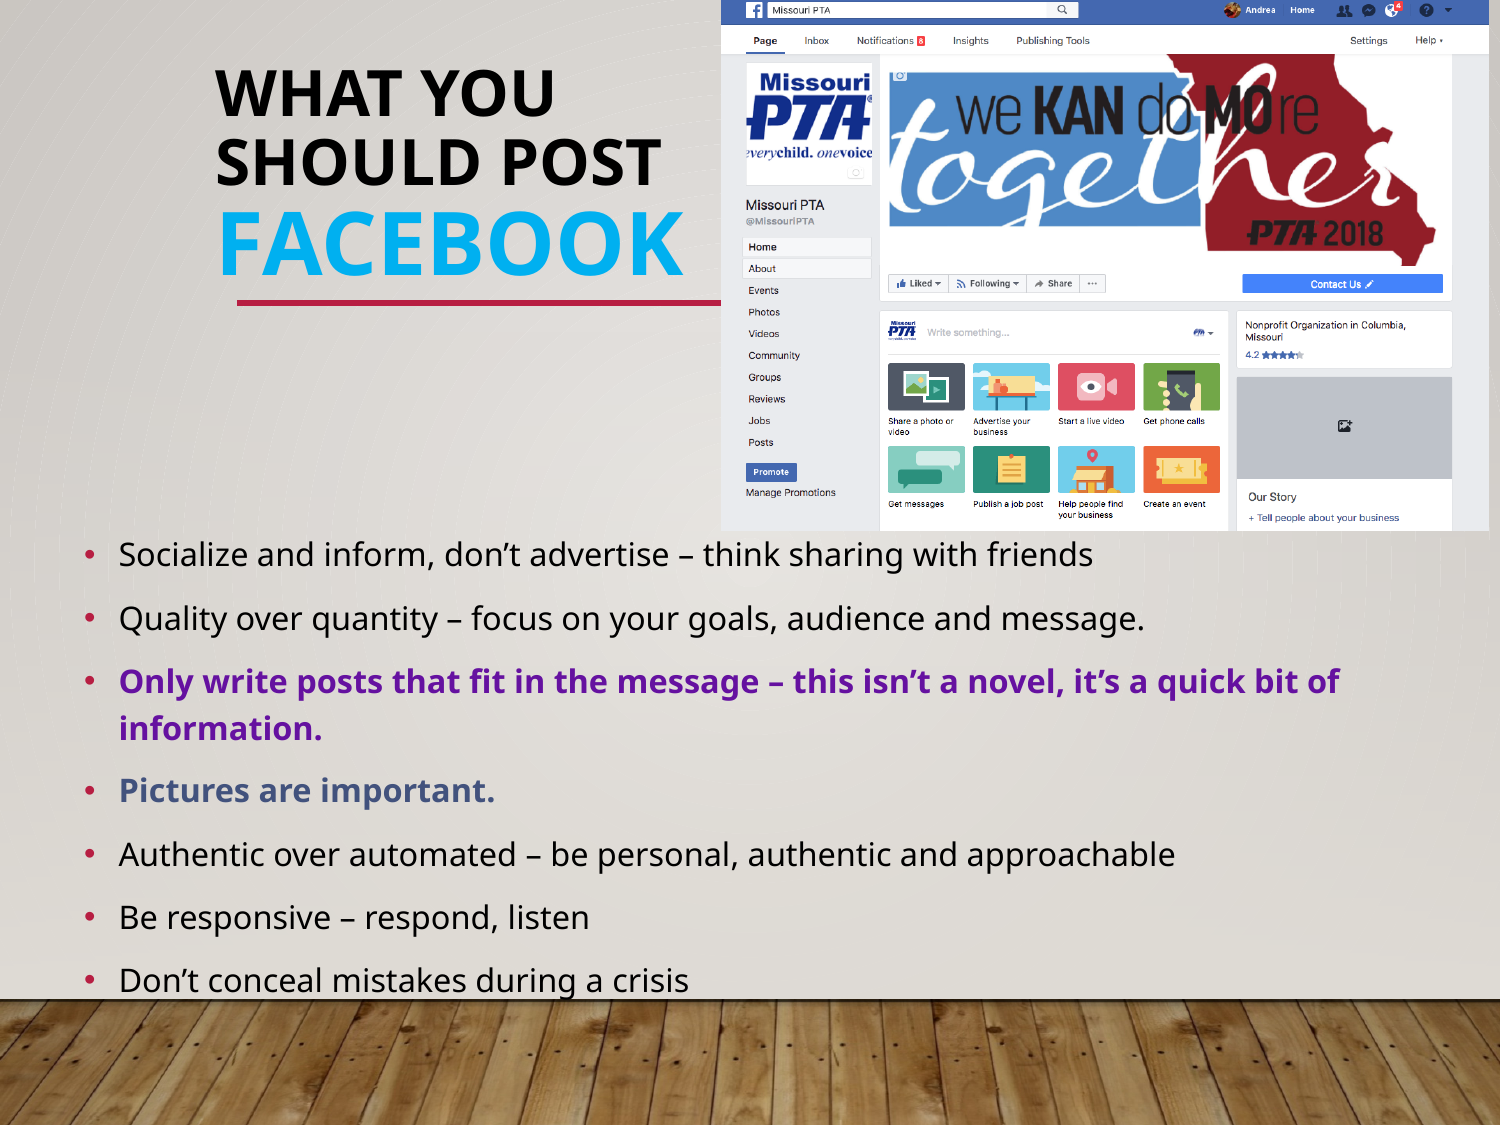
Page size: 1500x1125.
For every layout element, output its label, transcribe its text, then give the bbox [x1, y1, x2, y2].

picture [721, 0, 1489, 532]
picture [0, 999, 1500, 1125]
list Socialize and inform, don’t advertise – think sharing with friends Quality over quantity – focus on your goals, audience and message. Only write posts that fit in the message – this isn’t a novel, it’s a quick bit of information. Pictures are important. Authentic over automated – be personal, authentic and approachable Be responsive – respond, listen Don’t conceal mistakes during a crisis [69, 519, 1489, 1012]
title What you should post facebook [200, 53, 721, 305]
